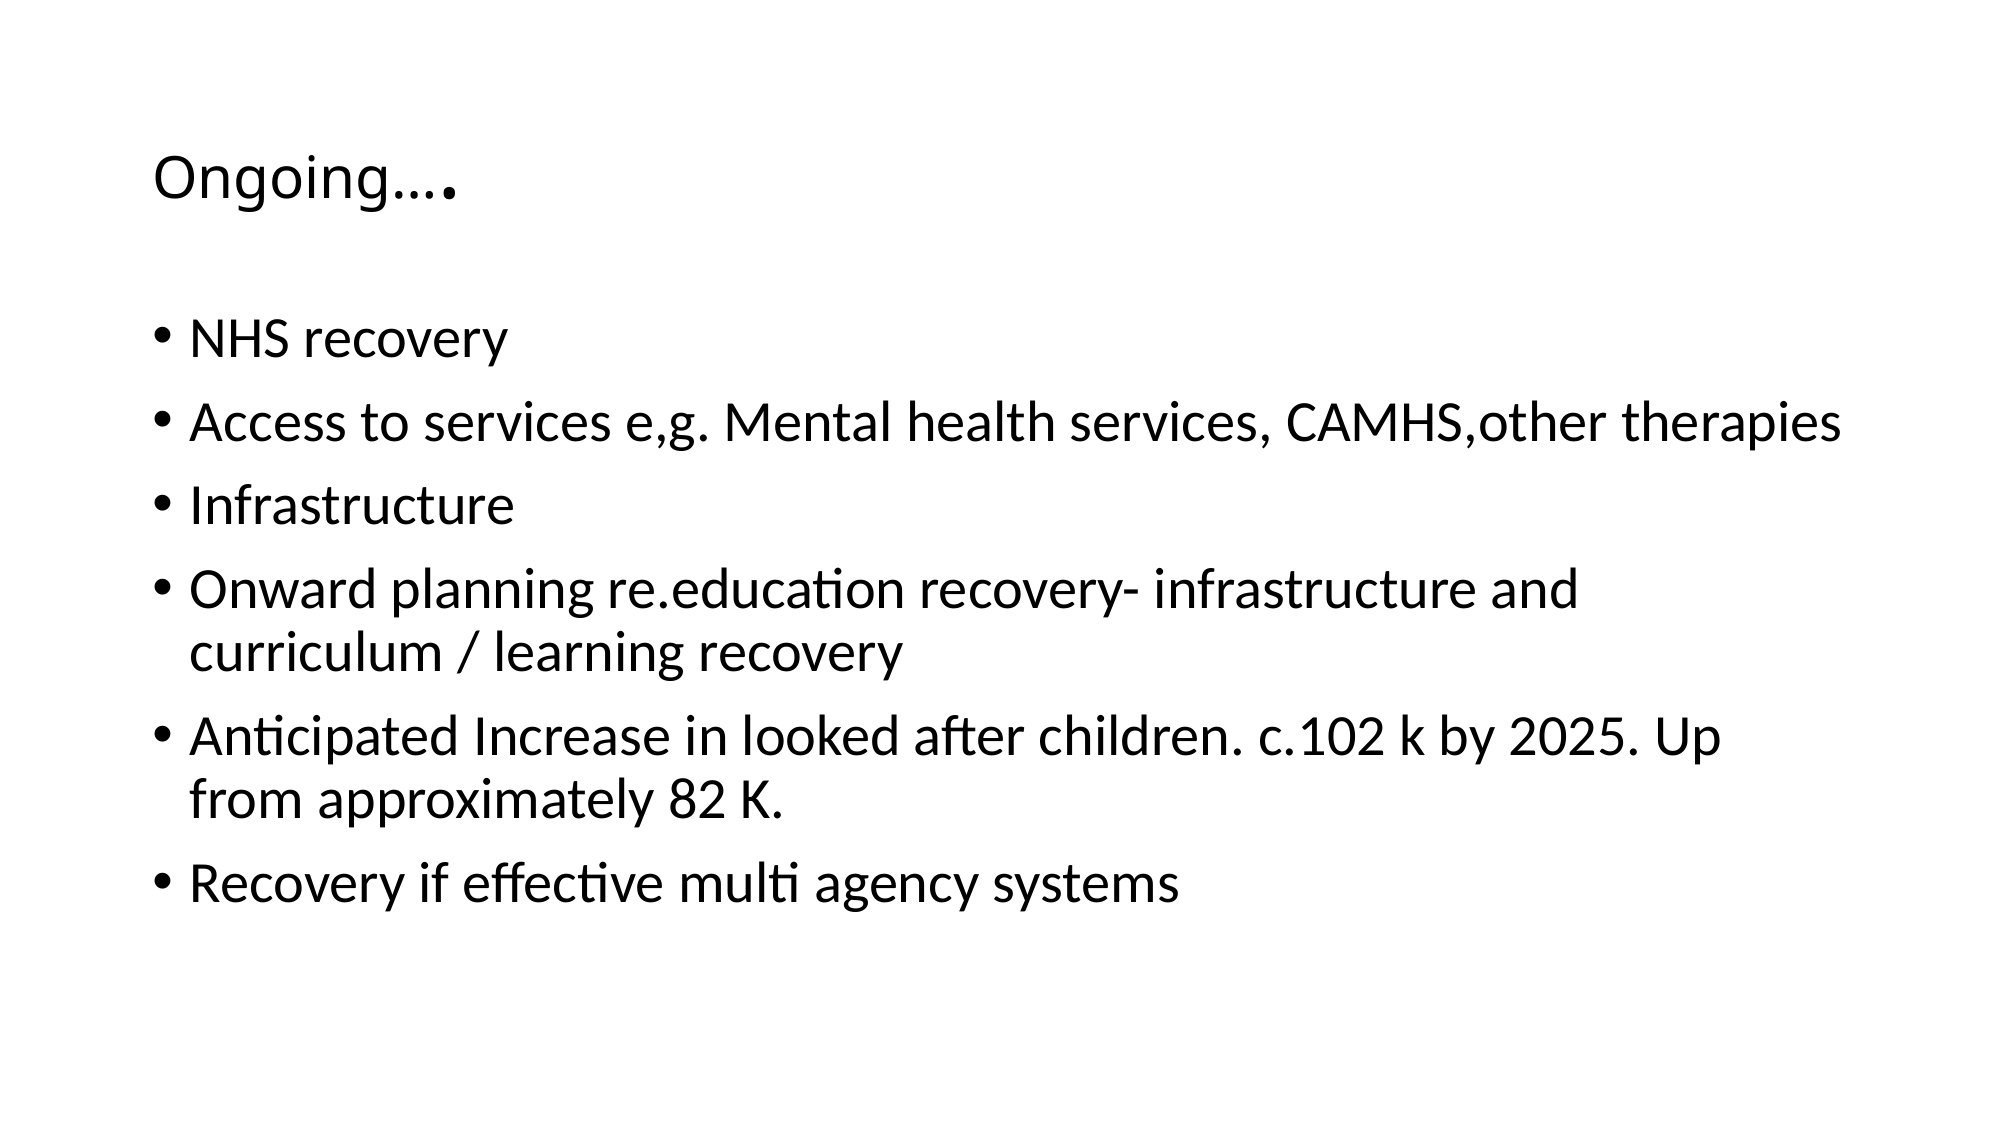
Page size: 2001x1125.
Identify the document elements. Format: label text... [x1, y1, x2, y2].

title Ongoing…. [137, 59, 1863, 278]
list NHS recovery Access to services e,g. Mental health services, CAMHS,other therapies Infrastructure Onward planning re.education recovery- infrastructure and curriculum / learning recovery Anticipated Increase in looked after children. c.102 k by 2025. Up from approximately 82 K. Recovery if effective multi agency systems [137, 299, 1863, 1014]
